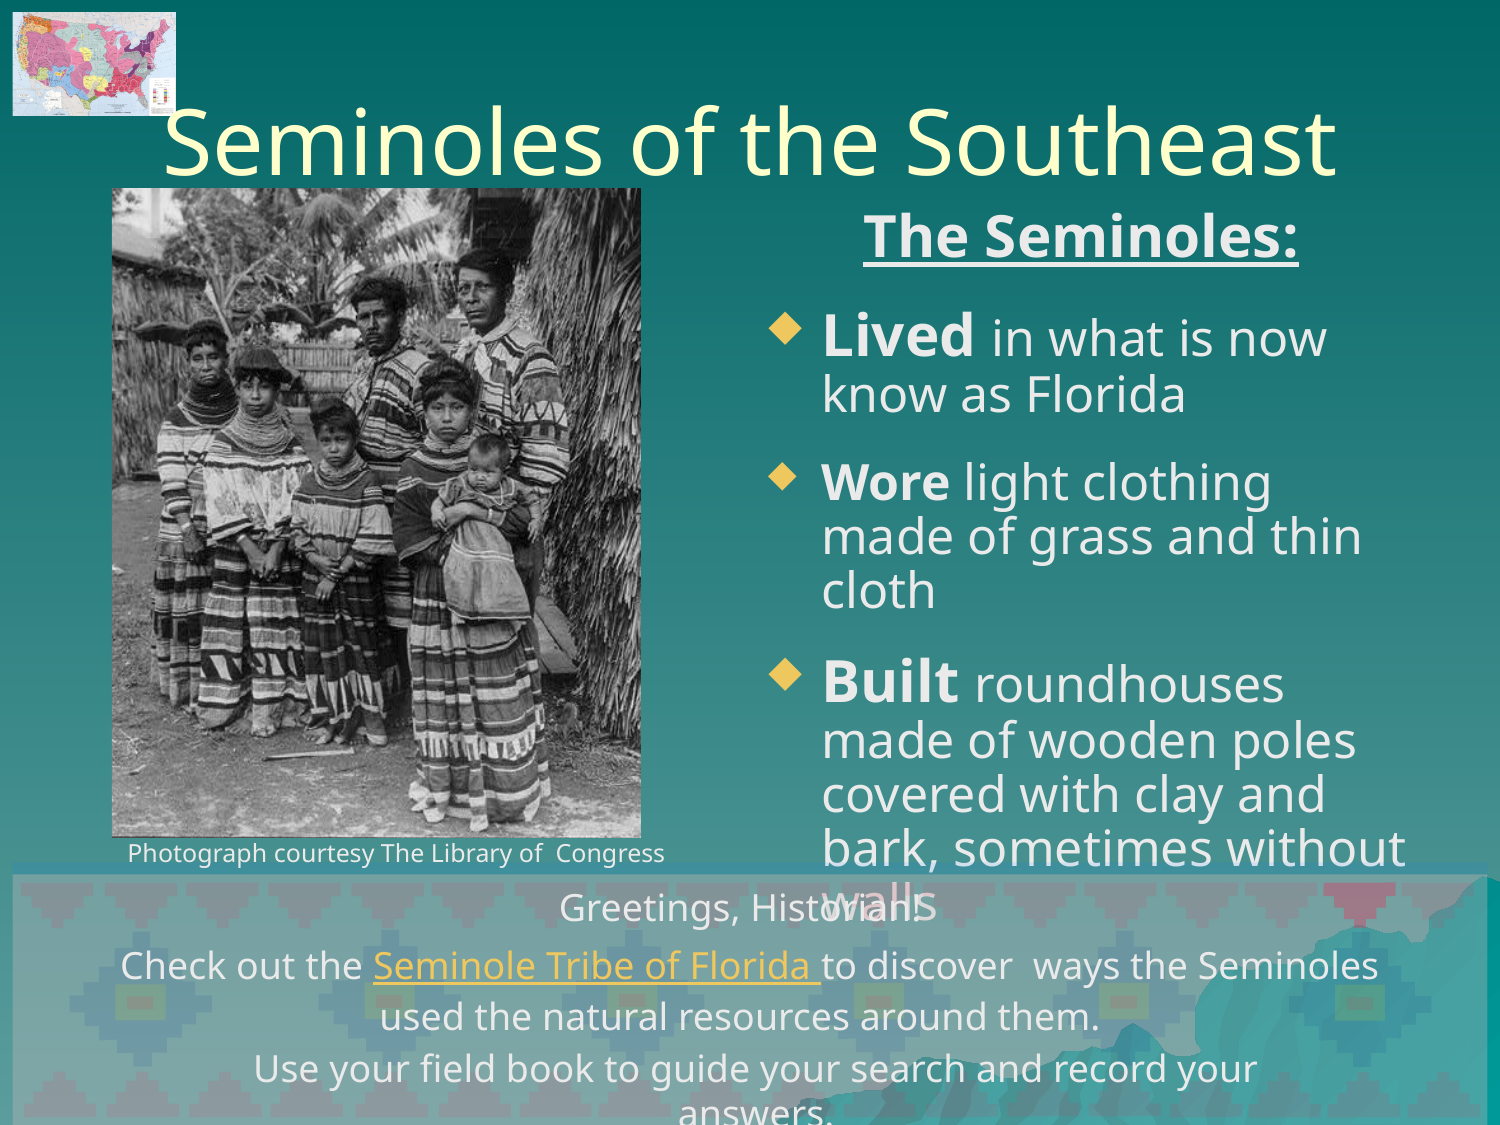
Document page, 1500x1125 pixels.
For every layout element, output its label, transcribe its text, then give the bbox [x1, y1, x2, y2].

title Seminoles of the Southeast [74, 45, 1426, 233]
picture [111, 187, 642, 838]
picture [12, 12, 176, 116]
list The Seminoles: Lived in what is now know as Florida Wore light clothing made of grass and thin cloth Built roundhouses made of wooden poles covered with clay and bark, sometimes without walls [749, 199, 1426, 860]
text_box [12, 862, 1488, 1125]
text_box Photograph courtesy The Library of Congress [112, 829, 700, 860]
